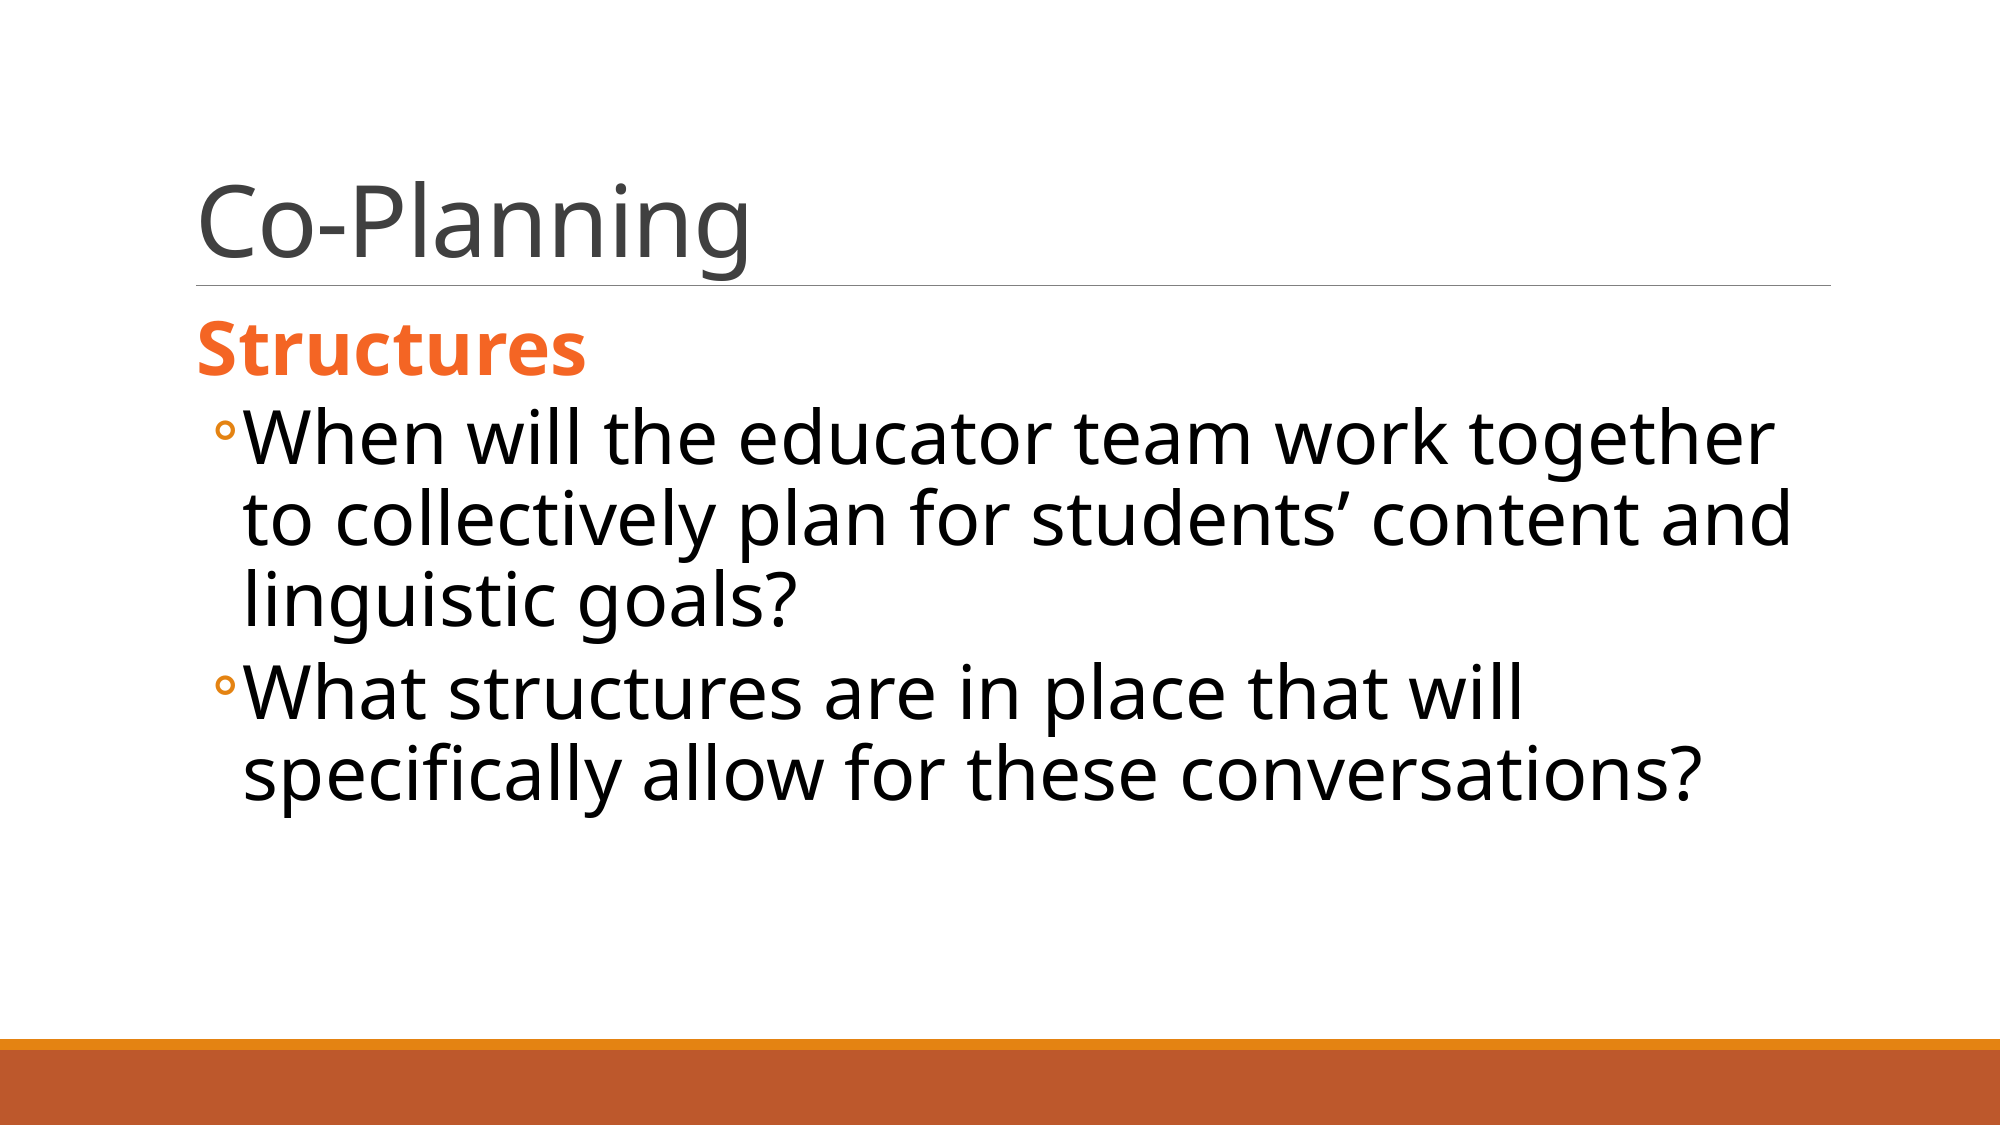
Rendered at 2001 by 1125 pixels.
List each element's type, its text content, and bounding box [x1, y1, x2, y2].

list Structures When will the educator team work together to collectively plan for students’ content and linguistic goals? What structures are in place that will specifically allow for these conversations? [180, 302, 1830, 963]
title Co-Planning [180, 47, 1830, 285]
